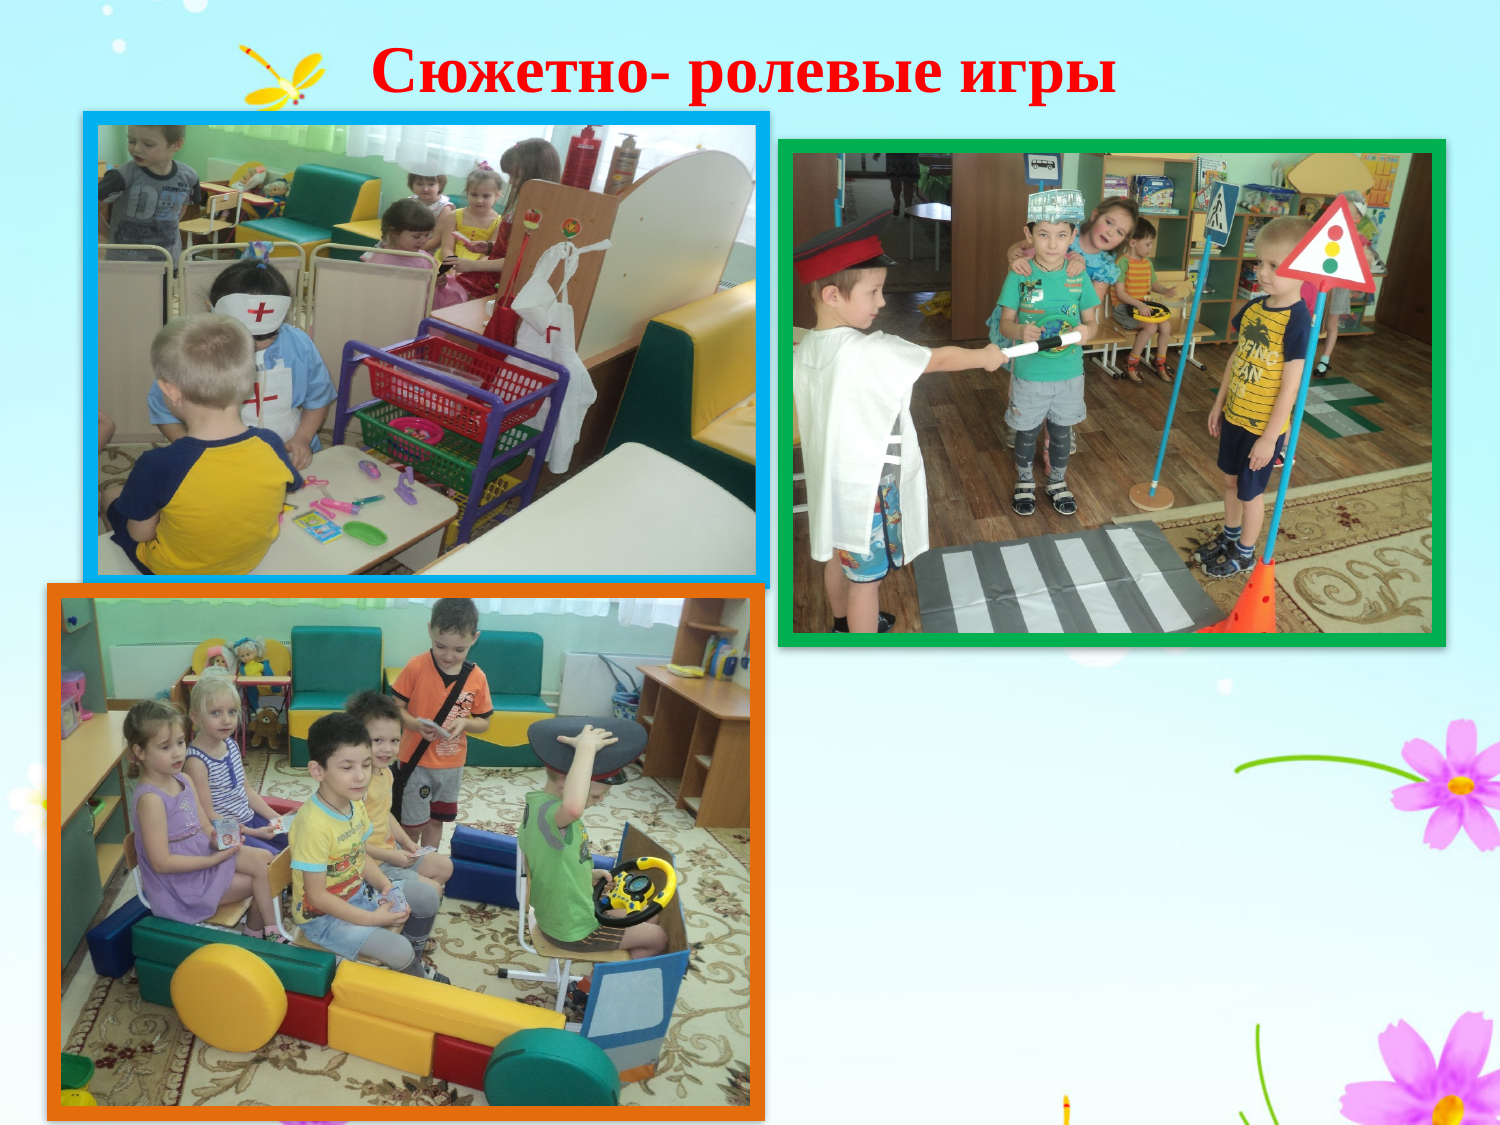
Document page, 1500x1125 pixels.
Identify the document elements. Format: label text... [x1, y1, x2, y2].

text_box Сюжетно- ролевые игры [53, 18, 1436, 114]
picture [0, 0, 1500, 1125]
